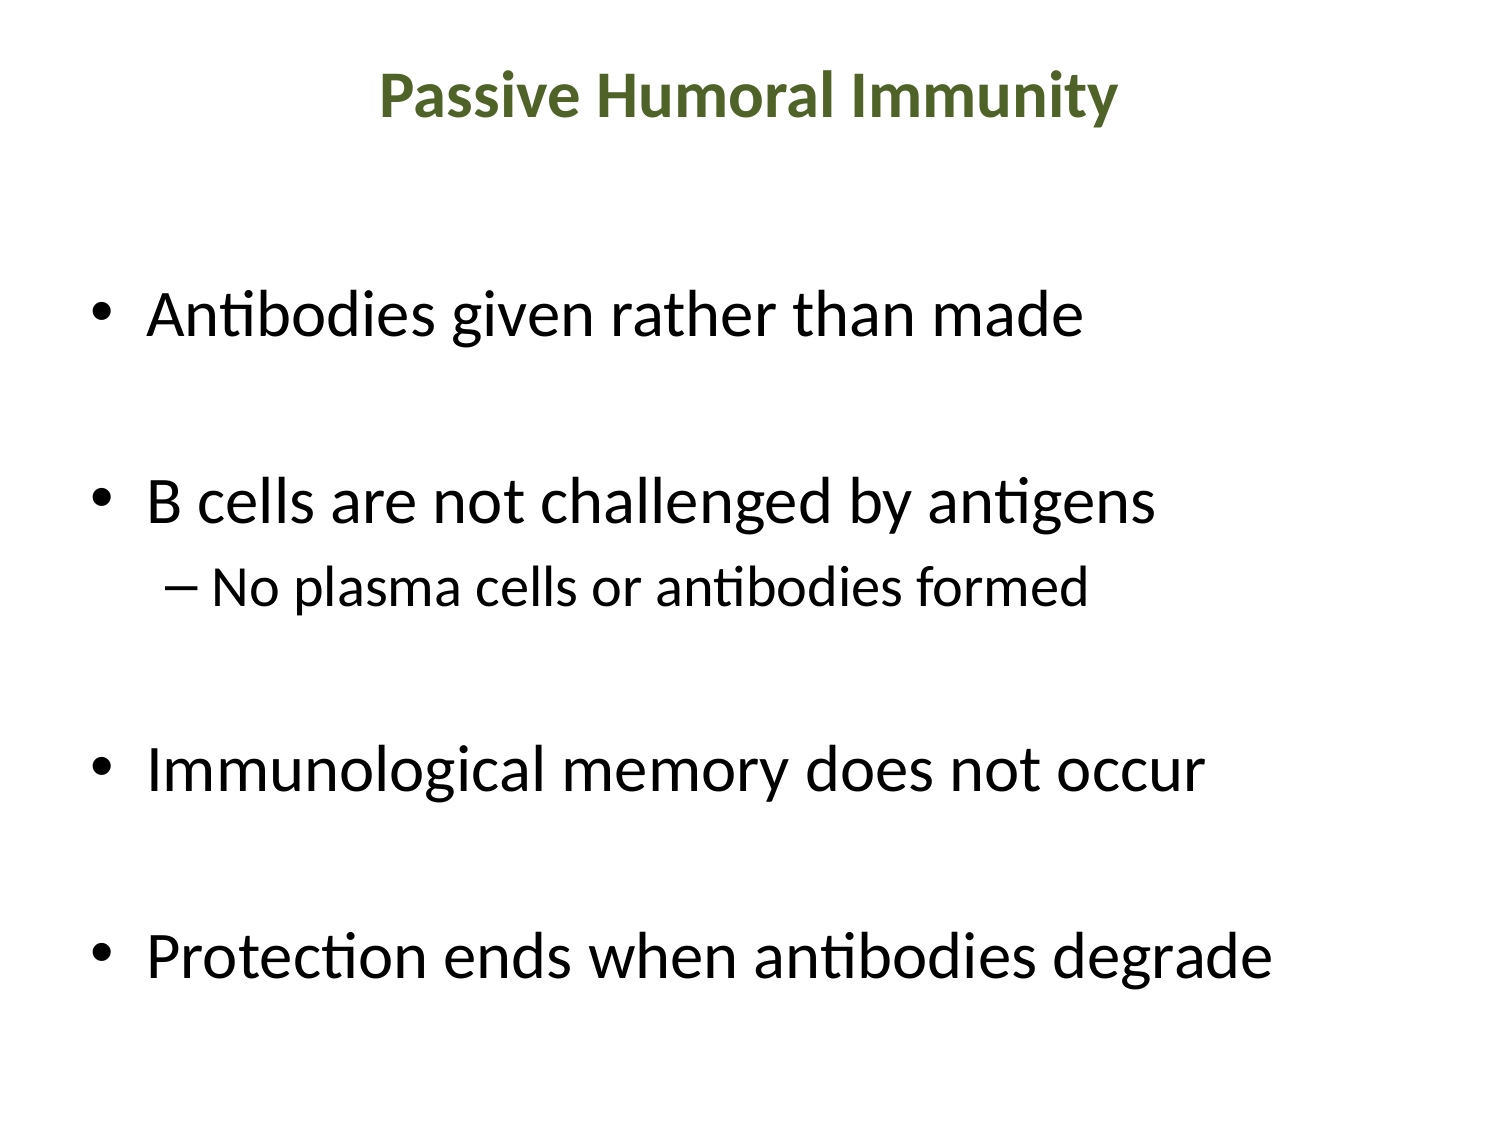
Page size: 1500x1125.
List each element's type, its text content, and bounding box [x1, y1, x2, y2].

list Antibodies given rather than made B cells are not challenged by antigens No plasma cells or antibodies formed Immunological memory does not occur Protection ends when antibodies degrade [75, 262, 1425, 1005]
title Passive Humoral Immunity [75, 45, 1425, 138]
